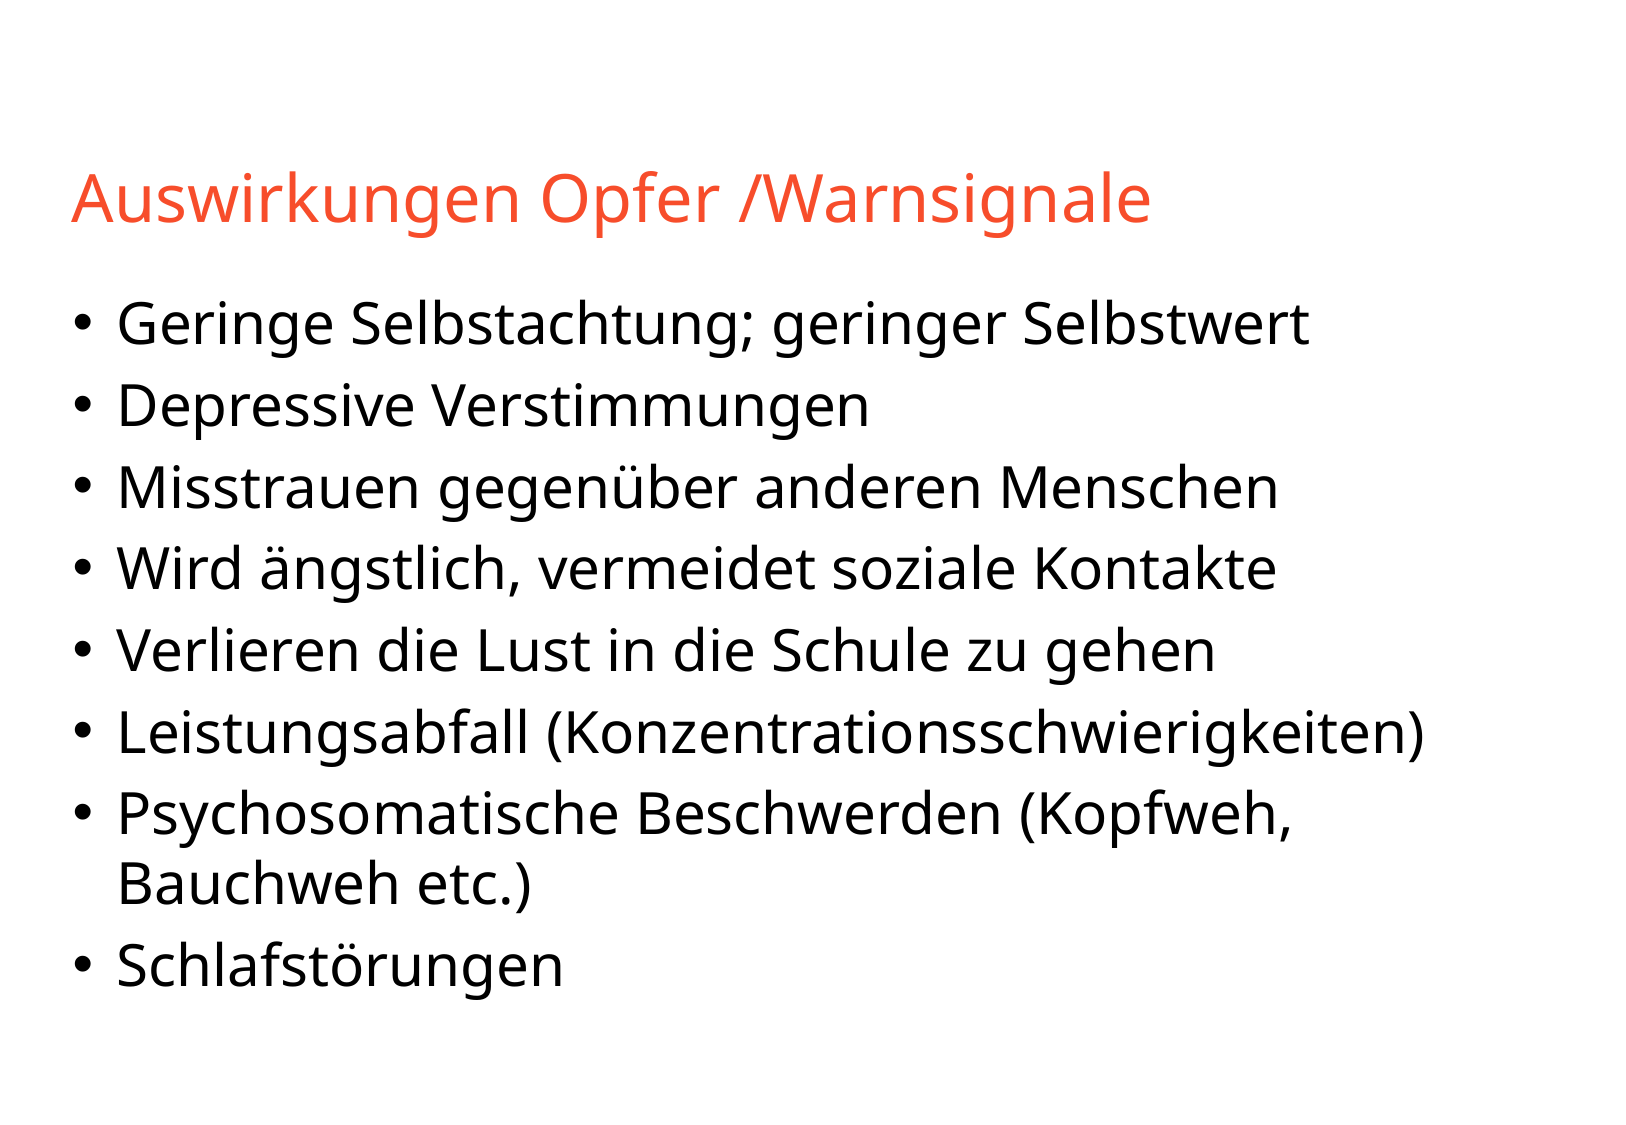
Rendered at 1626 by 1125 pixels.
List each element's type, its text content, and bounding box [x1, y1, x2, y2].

title Auswirkungen Opfer /Warnsignale [56, 125, 1592, 244]
list Geringe Selbstachtung; geringer Selbstwert Depressive Verstimmungen Misstrauen gegenüber anderen Menschen Wird ängstlich, vermeidet soziale Kontakte Verlieren die Lust in die Schule zu gehen Leistungsabfall (Konzentrationsschwierigkeiten) Psychosomatische Beschwerden (Kopfweh, Bauchweh etc.) Schlafstörungen [57, 278, 1593, 1036]
